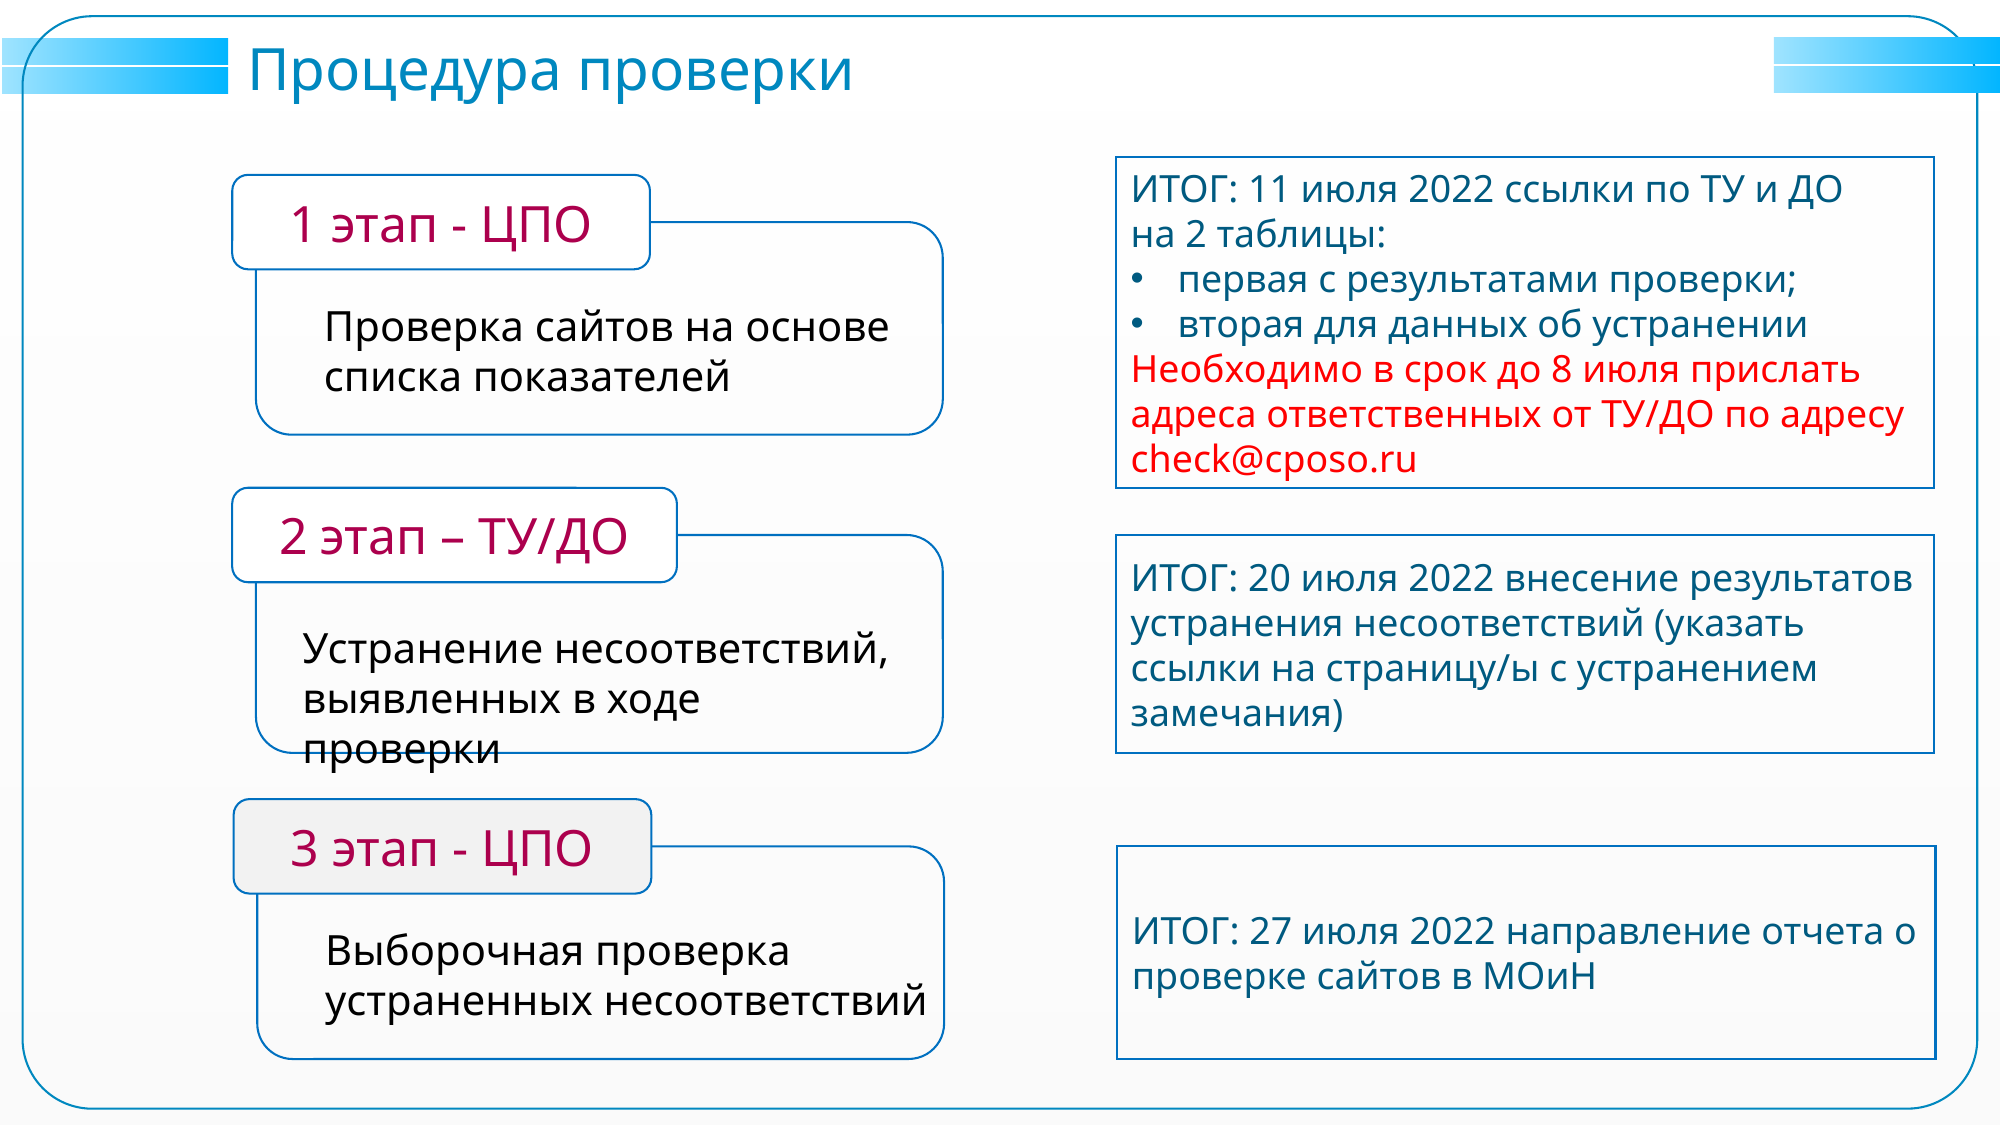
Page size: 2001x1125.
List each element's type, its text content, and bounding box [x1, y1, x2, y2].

text_box 2 этап – ТУ/ДО [231, 486, 678, 584]
text_box [254, 221, 944, 436]
text_box 1 этап - ЦПО [231, 173, 651, 271]
text_box Процедура проверки [232, 41, 1714, 128]
text_box ИТОГ: 20 июля 2022 внесение результатов устранения несоответствий (указать ссылки на страницу/ы с устранением замечания) [1115, 534, 1935, 754]
text_box Выборочная проверка устраненных несоответствий [310, 916, 945, 1031]
text_box Устранение несоответствий, выявленных в ходе проверки [287, 614, 912, 780]
text_box ИТОГ: 11 июля 2022 ссылки по ТУ и ДО на 2 таблицы: первая с результатами проверки; вторая для данных об устранении Необходимо в срок до 8 июля прислать адреса ответственных от ТУ/ДО по адресу check@cposo.ru [1115, 156, 1935, 489]
text_box ИТОГ: 27 июля 2022 направление отчета о проверке сайтов в МОиН [1116, 845, 1937, 1060]
text_box Проверка сайтов на основе списка показателей [309, 291, 912, 407]
text_box [256, 845, 946, 1061]
text_box 3 этап - ЦПО [232, 798, 653, 895]
text_box [254, 533, 944, 754]
